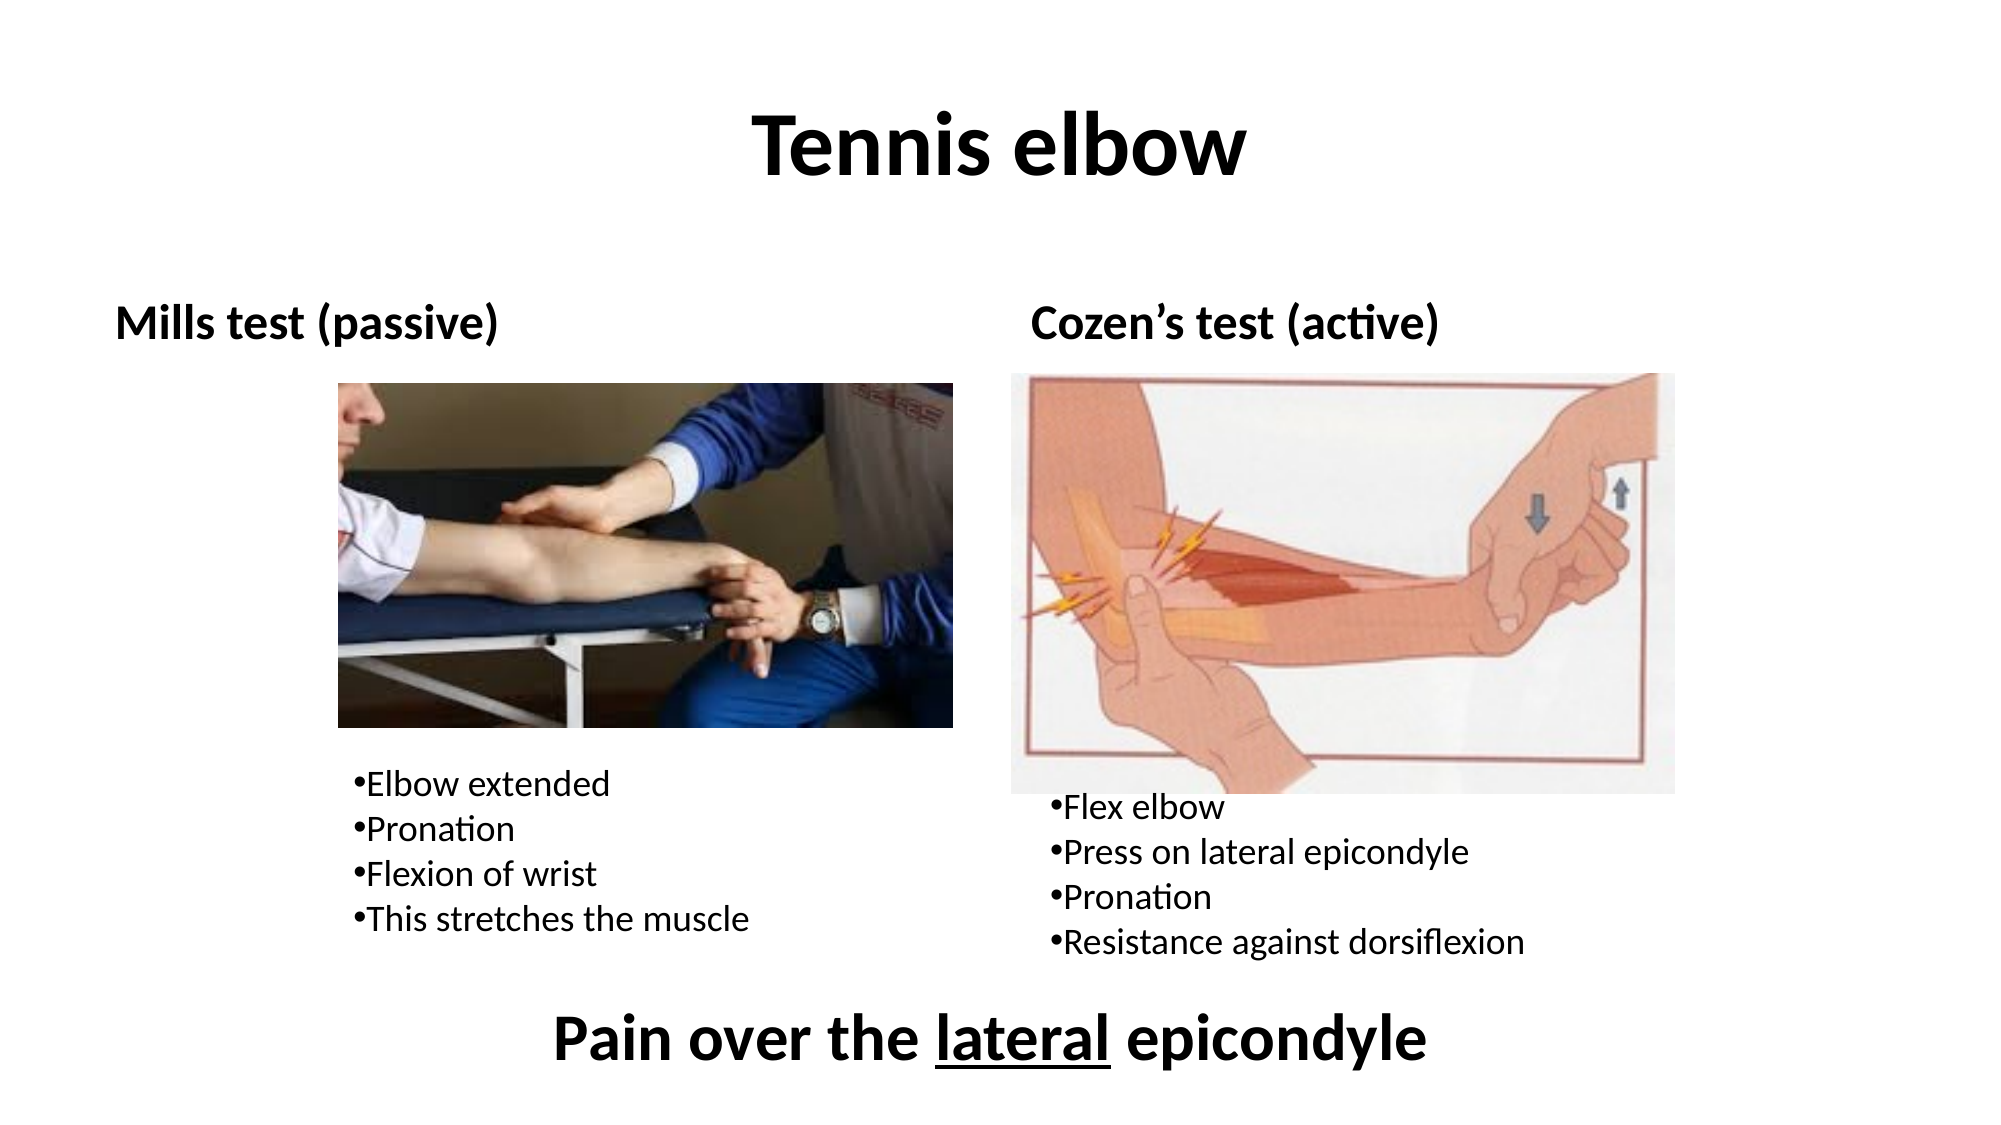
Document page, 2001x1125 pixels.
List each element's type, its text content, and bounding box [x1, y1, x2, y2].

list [338, 383, 953, 729]
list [1011, 373, 1676, 794]
text_box Flex elbow Press on lateral epicondyle Pronation Resistance against dorsiflexion [1035, 802, 1579, 970]
text_box Elbow extended Pronation Flexion of wrist This stretches the muscle [338, 751, 941, 947]
title Tennis elbow [99, 45, 1900, 233]
list Cozen’s test (active) [1015, 251, 1900, 357]
text_box Pain over the lateral epicondyle [539, 986, 1449, 1081]
list Mills test (passive) [99, 251, 984, 357]
